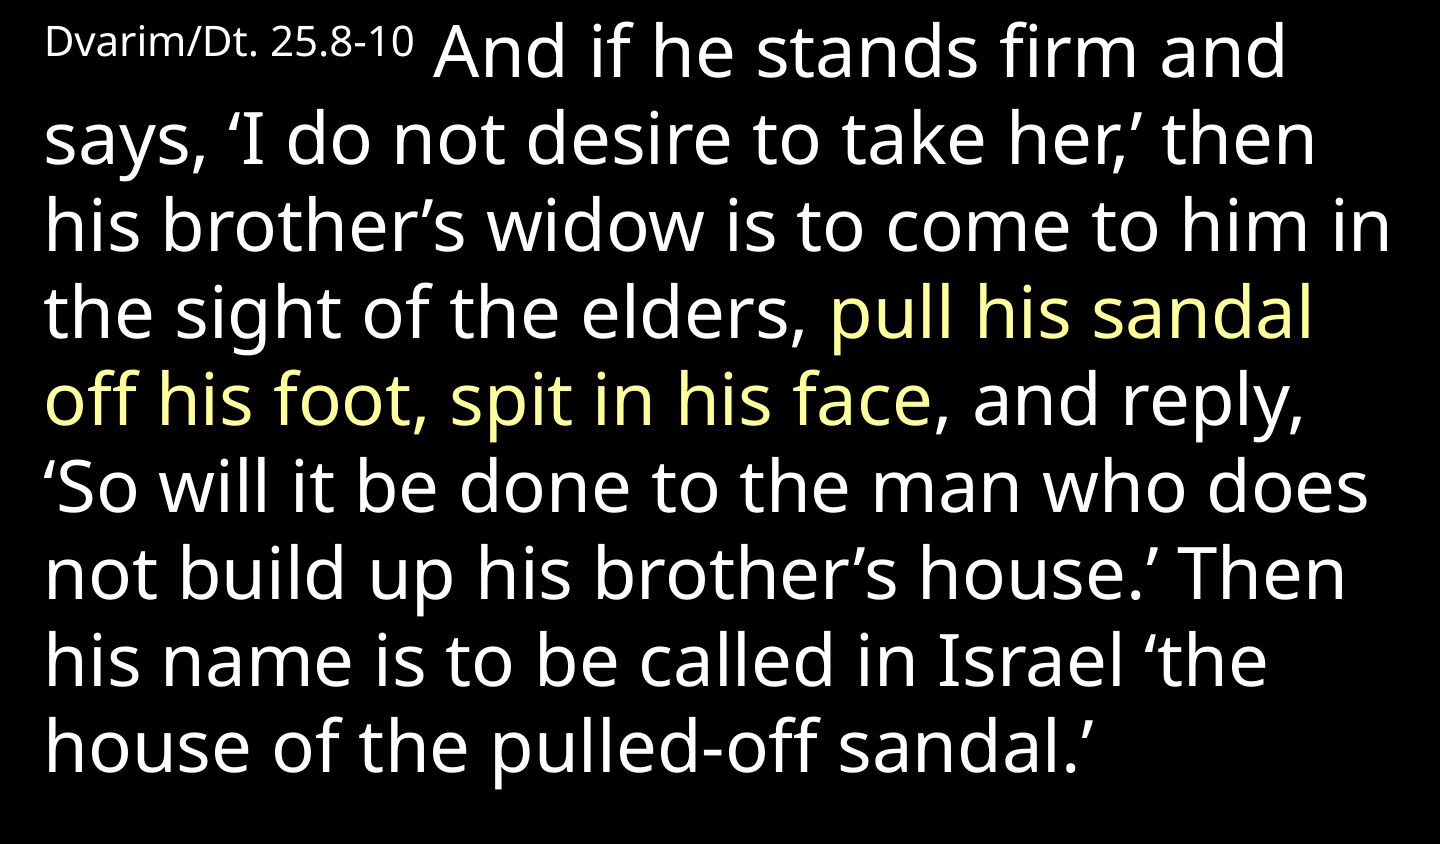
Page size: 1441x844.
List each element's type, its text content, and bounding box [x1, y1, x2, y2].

subtitle Dvarim/Dt. 25.8-10 And if he stands firm and says, ‘I do not desire to take her,’ then his brother’s widow is to come to him in the sight of the elders, pull his sandal off his foot, spit in his face, and reply, ‘So will it be done to the man who does not build up his brother’s house.’ Then his name is to be called in Israel ‘the house of the pulled-off sandal.’ [32, 0, 1408, 844]
